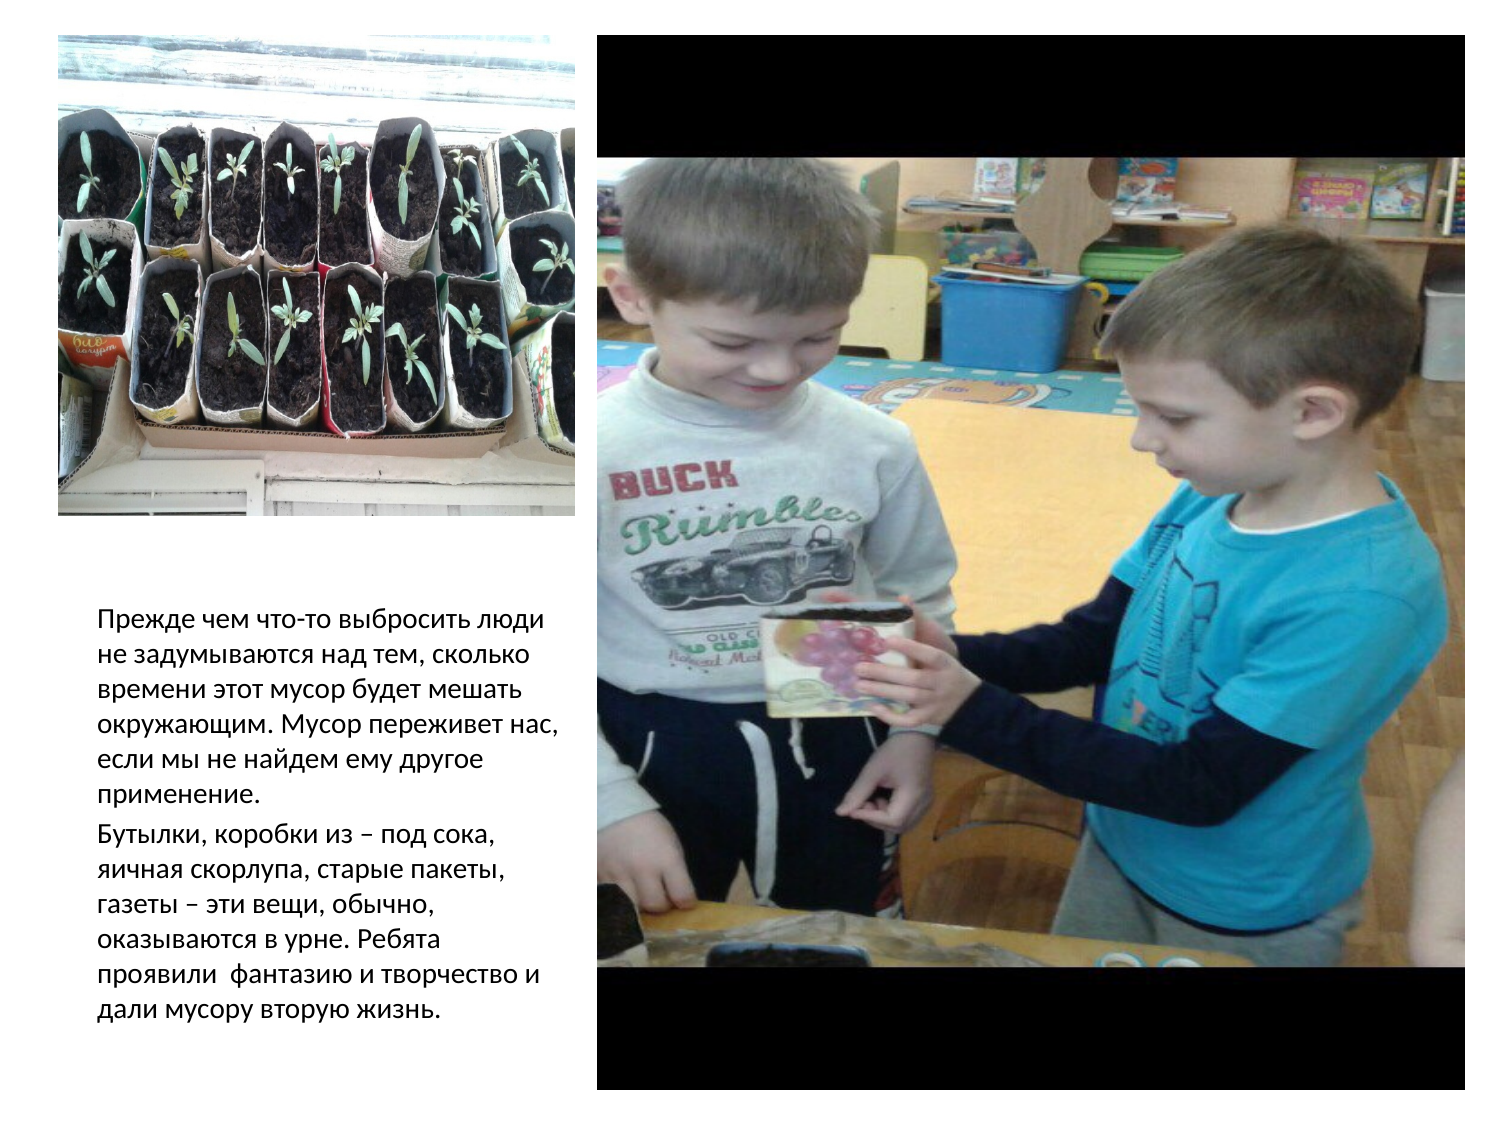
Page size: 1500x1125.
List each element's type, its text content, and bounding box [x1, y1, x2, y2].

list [597, 34, 1465, 1091]
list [58, 34, 575, 516]
list Прежде чем что-то выбросить люди не задумываются над тем, сколько времени этот мусор будет мешать окружающим. Мусор переживет нас, если мы не найдем ему другое применение. Бутылки, коробки из – под сока, яичная скорлупа, старые пакеты, газеты – эти вещи, обычно, оказываются в урне. Ребята проявили фантазию и творчество и дали мусору вторую жизнь. [82, 550, 576, 1125]
